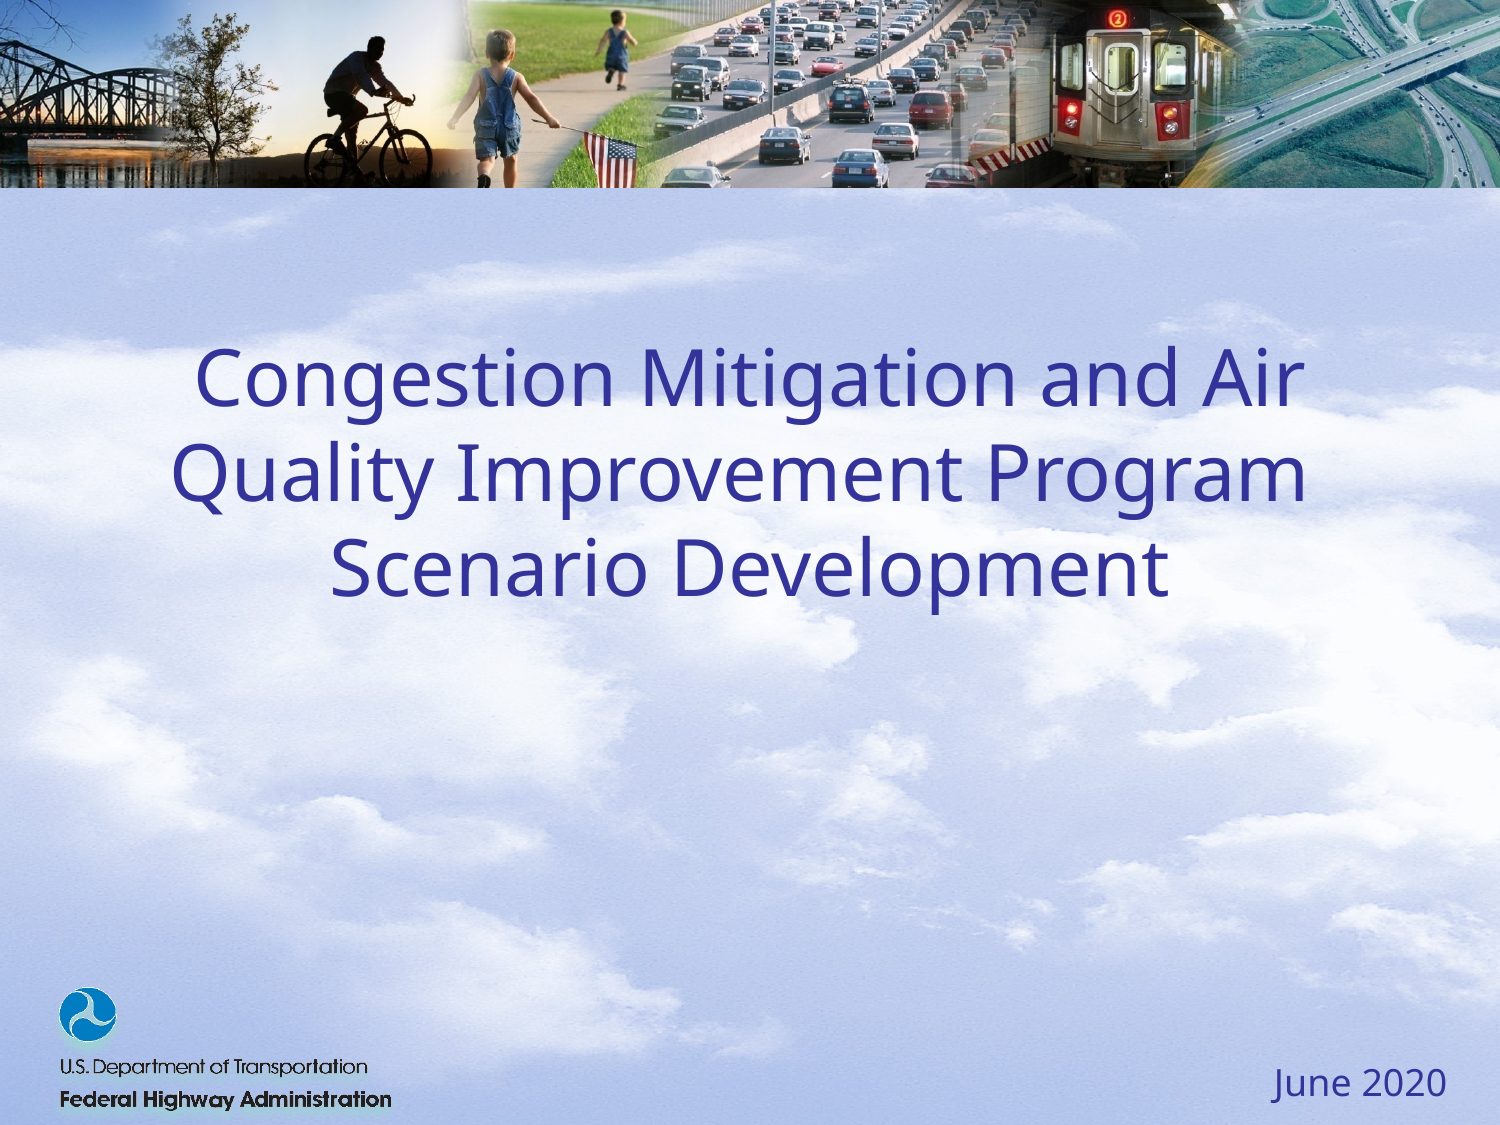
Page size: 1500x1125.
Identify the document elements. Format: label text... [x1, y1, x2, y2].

picture [0, 0, 1500, 1125]
text_box June 2020 [1037, 1051, 1463, 1112]
title Congestion Mitigation and Air Quality Improvement Program Scenario Development [112, 349, 1388, 591]
